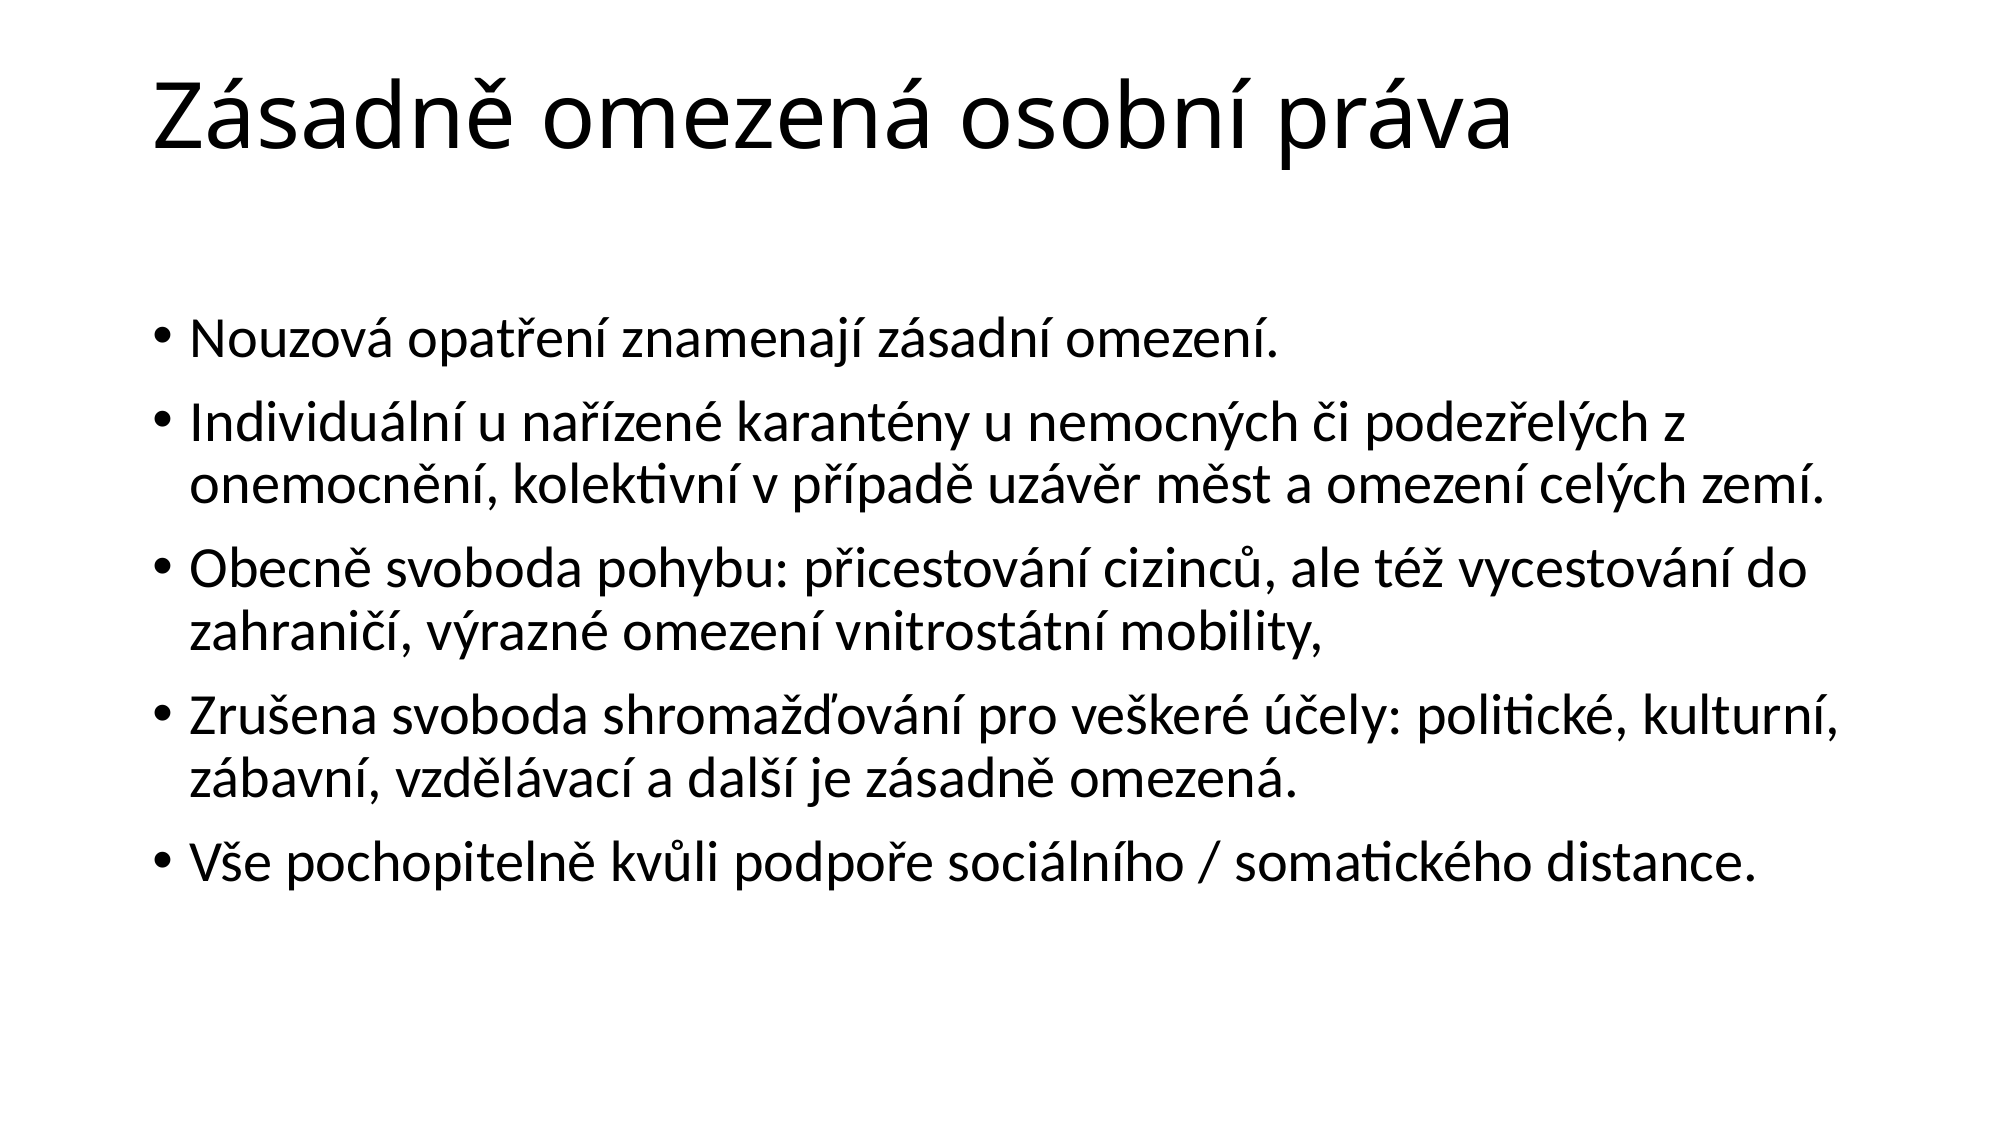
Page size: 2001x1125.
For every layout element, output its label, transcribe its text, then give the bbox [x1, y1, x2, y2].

list Nouzová opatření znamenají zásadní omezení. Individuální u nařízené karantény u nemocných či podezřelých z onemocnění, kolektivní v případě uzávěr měst a omezení celých zemí. Obecně svoboda pohybu: přicestování cizinců, ale též vycestování do zahraničí, výrazné omezení vnitrostátní mobility, Zrušena svoboda shromažďování pro veškeré účely: politické, kulturní, zábavní, vzdělávací a další je zásadně omezená. Vše pochopitelně kvůli podpoře sociálního / somatického distance. [137, 299, 1863, 1014]
title Zásadně omezená osobní práva [137, 59, 1863, 278]
